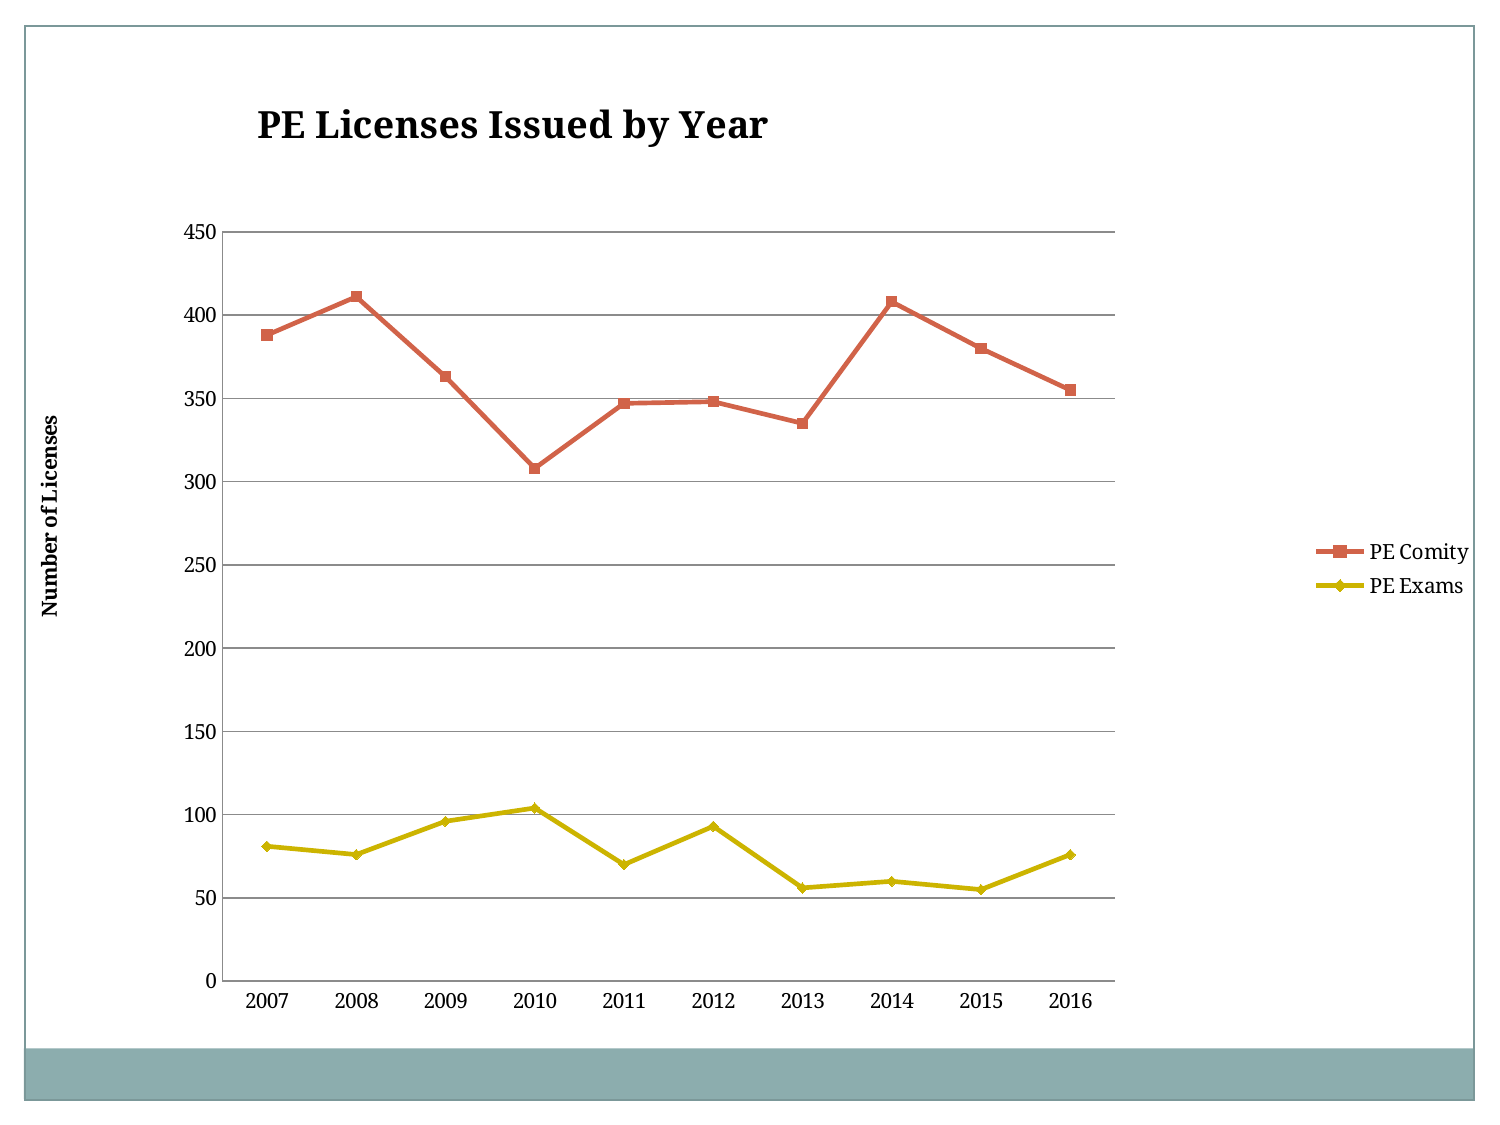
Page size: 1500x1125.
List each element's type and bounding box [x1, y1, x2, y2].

chart [24, 24, 1488, 1113]
